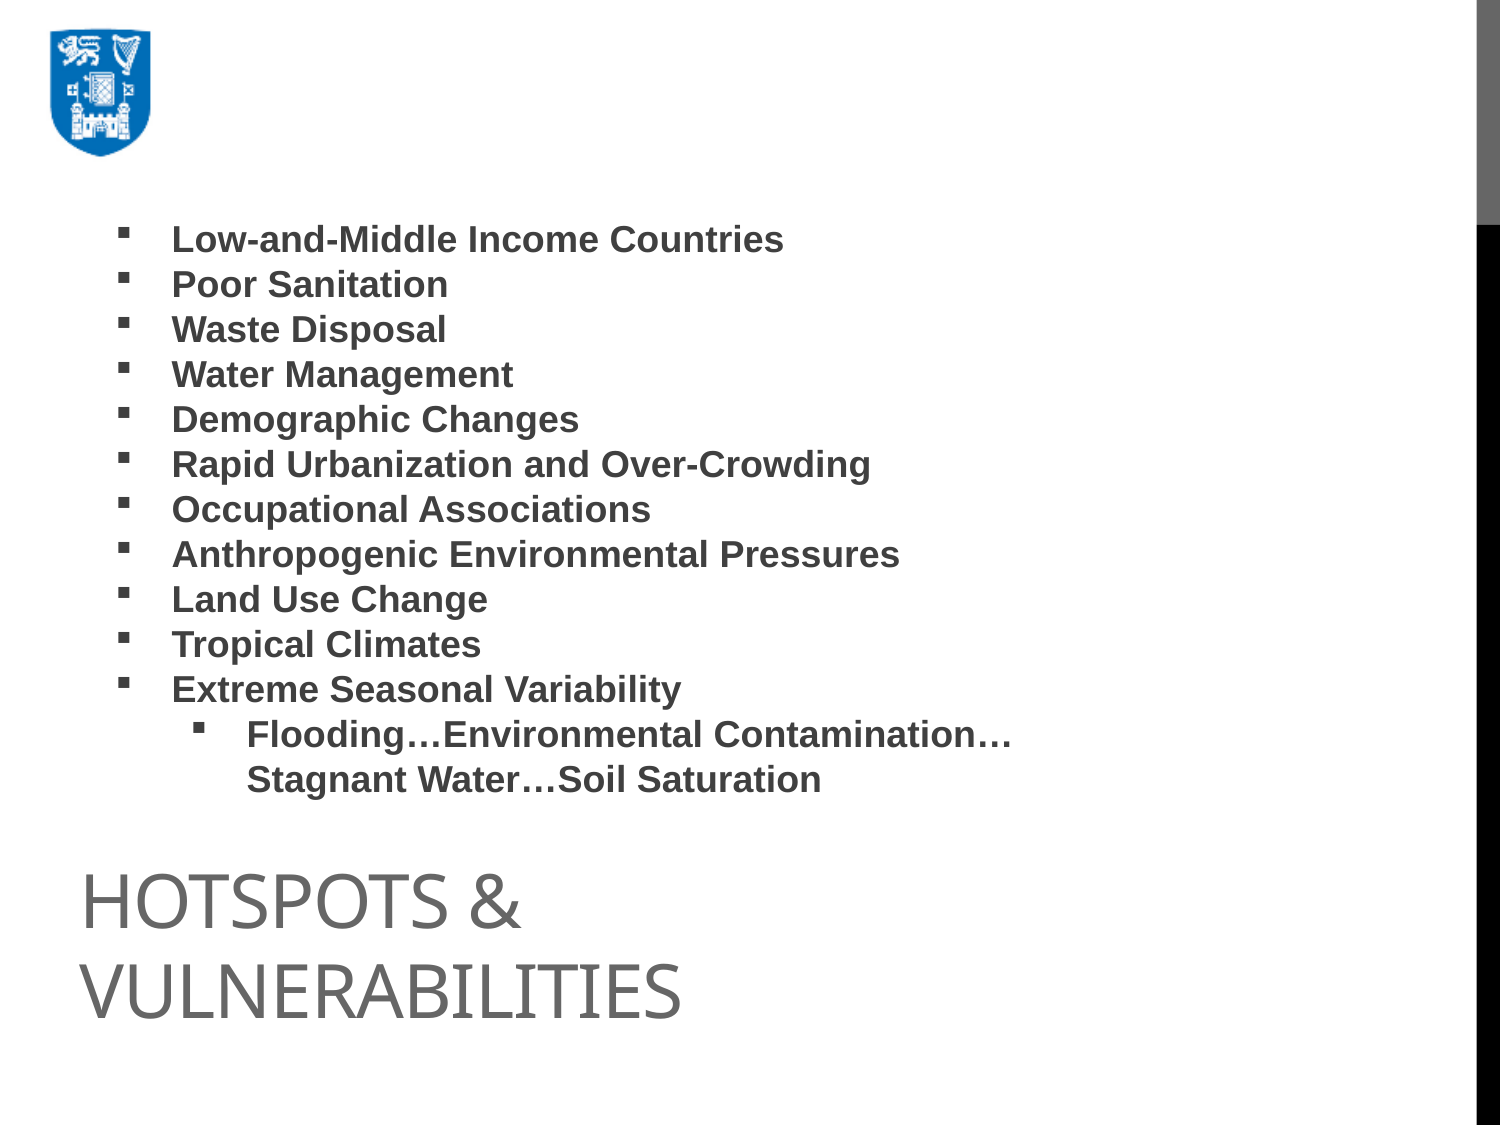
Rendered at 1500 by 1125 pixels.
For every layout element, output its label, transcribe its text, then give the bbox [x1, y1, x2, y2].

text_box Hotspots & vulnerabilities [64, 845, 1015, 1071]
picture [40, 18, 161, 164]
text_box Low-and-Middle Income Countries Poor Sanitation Waste Disposal Water Management Demographic Changes Rapid Urbanization and Over-Crowding Occupational Associations Anthropogenic Environmental Pressures Land Use Change Tropical Climates Extreme Seasonal Variability Flooding…Environmental Contamination…Stagnant Water…Soil Saturation [100, 208, 1125, 853]
